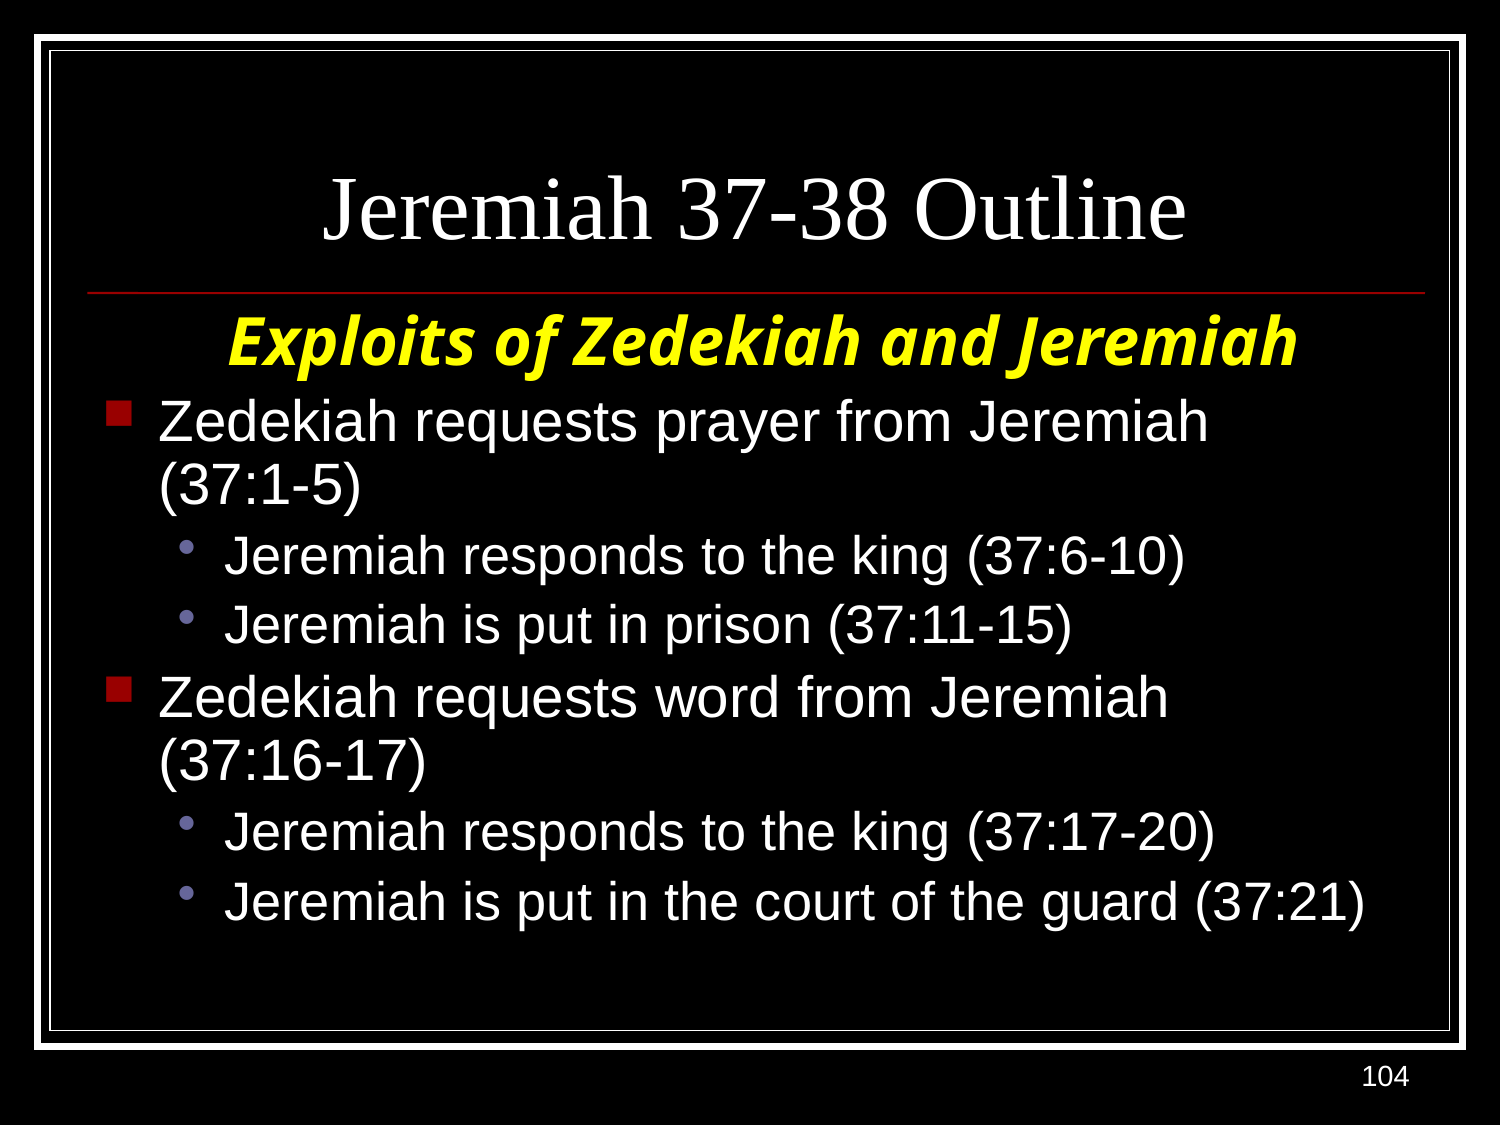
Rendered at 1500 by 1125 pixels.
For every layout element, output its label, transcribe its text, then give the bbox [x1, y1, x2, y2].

slide_number 104 [1112, 1025, 1425, 1100]
title Jeremiah 37-38 Outline [87, 77, 1425, 266]
list Exploits of Zedekiah and Jeremiah Zedekiah requests prayer from Jeremiah (37:1-5) Jeremiah responds to the king (37:6-10) Jeremiah is put in prison (37:11-15) Zedekiah requests word from Jeremiah (37:16-17) Jeremiah responds to the king (37:17-20) Jeremiah is put in the court of the guard (37:21) [87, 299, 1442, 1012]
